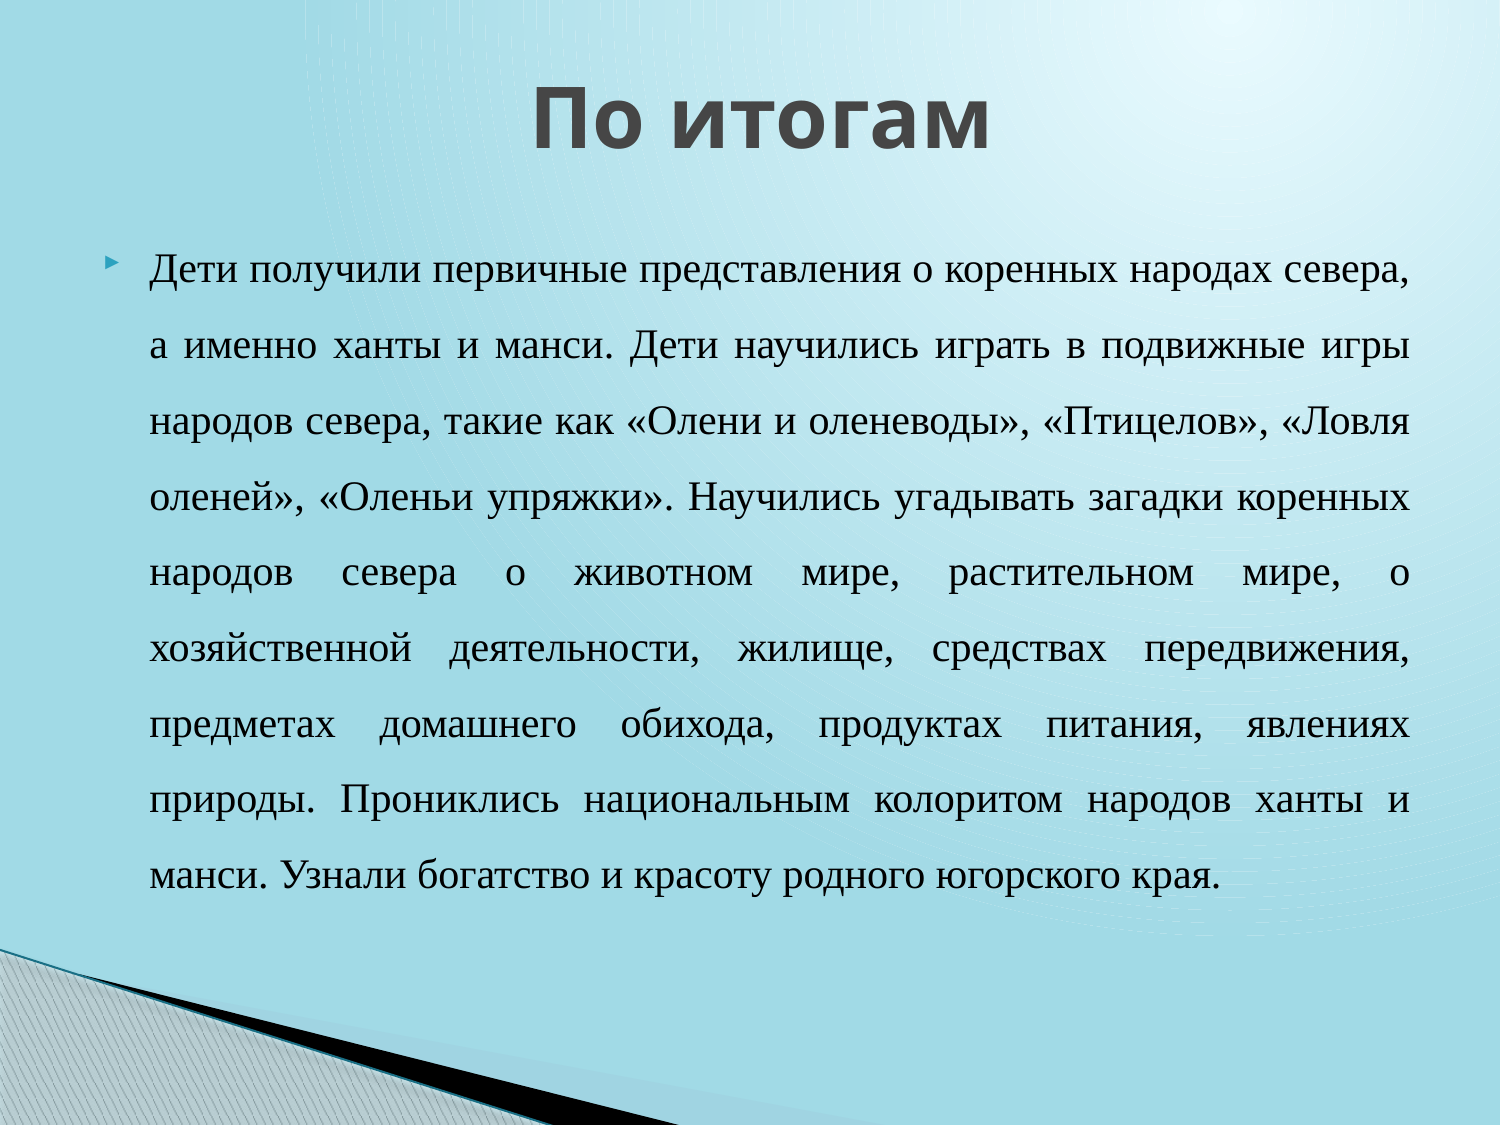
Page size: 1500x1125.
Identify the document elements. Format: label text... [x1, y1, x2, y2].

title По итогам [454, 45, 1069, 185]
list Дети получили первичные представления о коренных народах севера, а именно ханты и манси. Дети научились играть в подвижные игры народов севера, такие как «Олени и оленеводы», «Птицелов», «Ловля оленей», «Оленьи упряжки». Научились угадывать загадки коренных народов севера о животном мире, растительном мире, о хозяйственной деятельности, жилище, средствах передвижения, предметах домашнего обихода, продуктах питания, явлениях природы. Прониклись национальным колоритом народов ханты и манси. Узнали богатство и красоту родного югорского края. [75, 208, 1425, 986]
